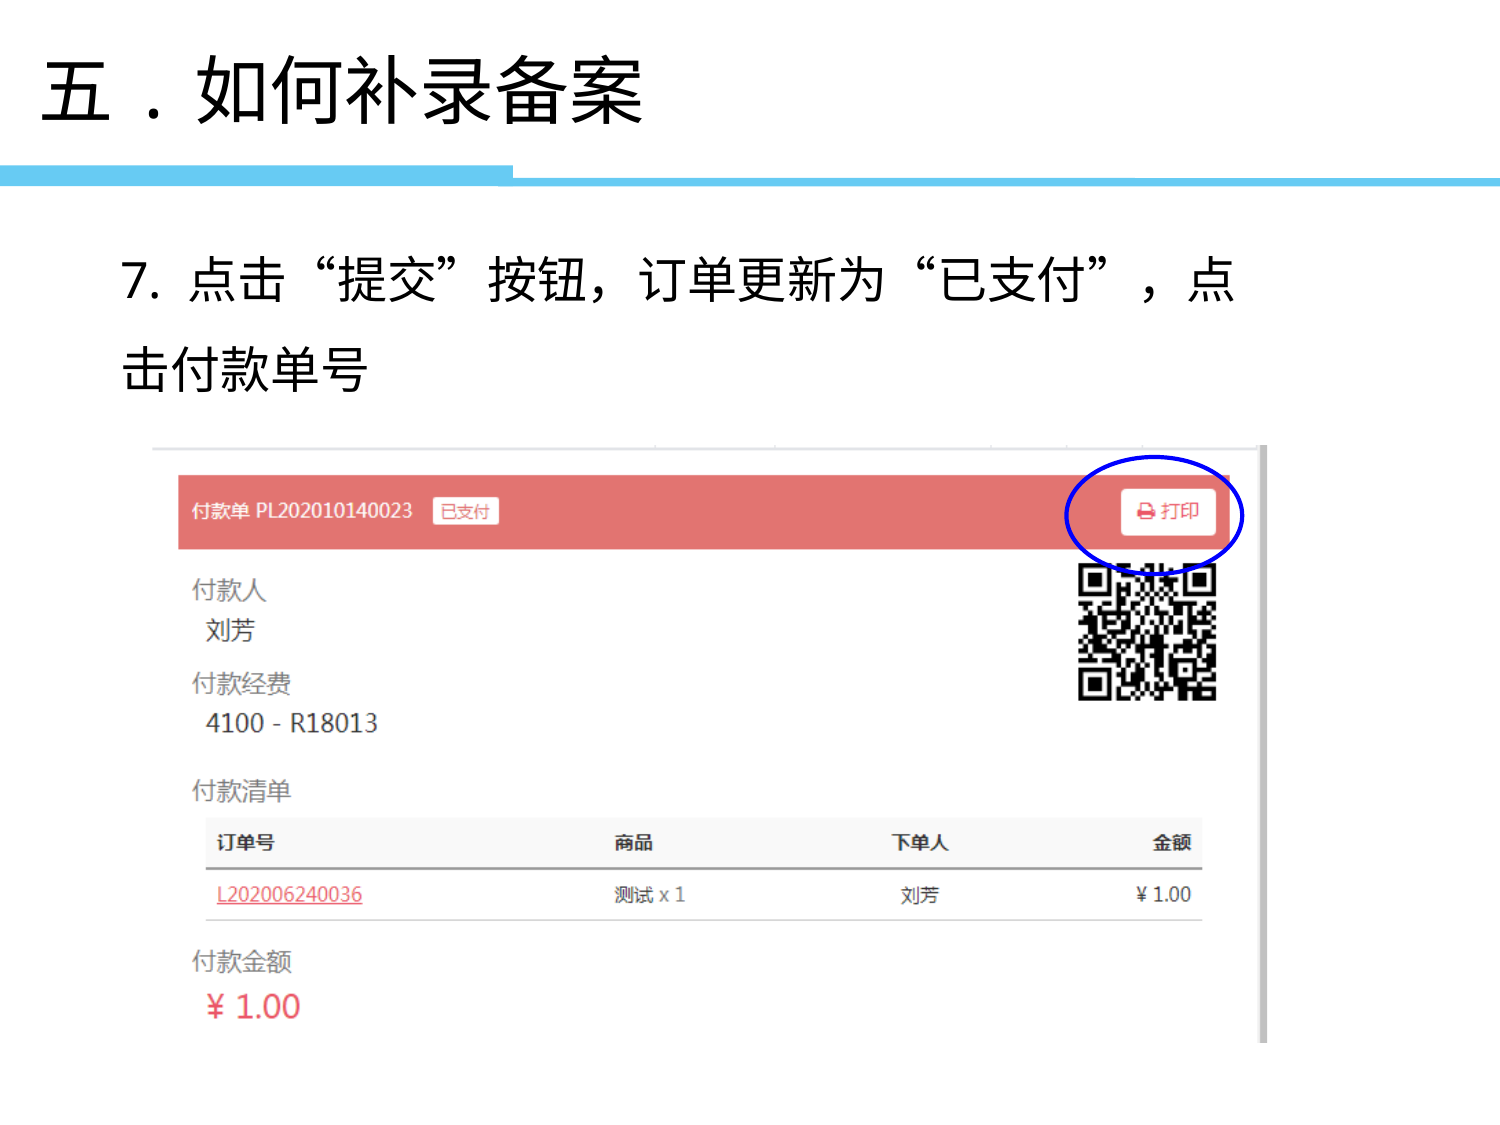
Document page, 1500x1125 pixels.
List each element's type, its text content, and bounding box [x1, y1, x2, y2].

picture [152, 445, 1268, 1044]
text_box 7. 点击“提交”按钮，订单更新为“已支付”，点击付款单号 [105, 210, 1278, 406]
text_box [0, 175, 1500, 183]
text_box 五.如何补录备案 [23, 23, 1214, 155]
